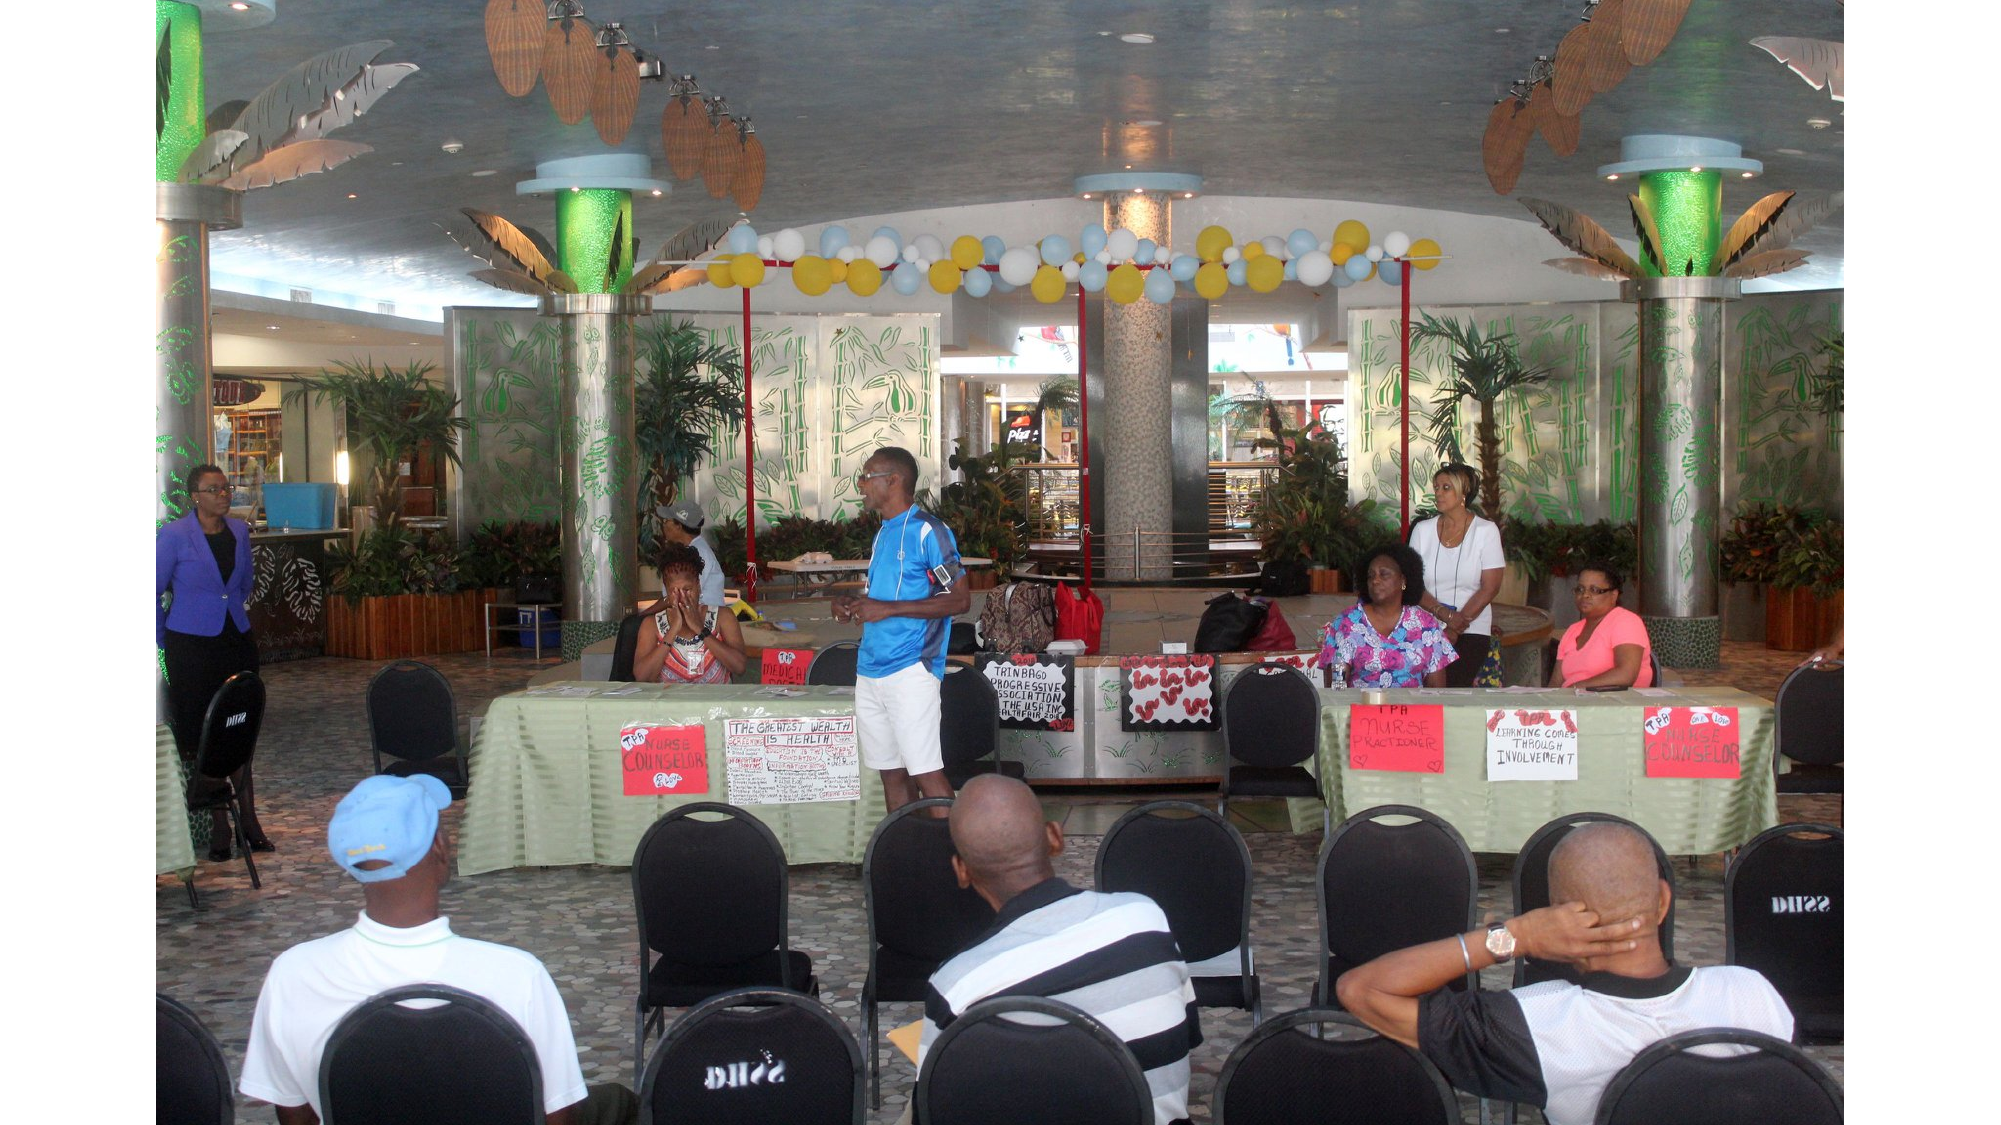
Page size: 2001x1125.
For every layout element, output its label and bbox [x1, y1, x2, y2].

picture [156, 0, 1844, 1125]
